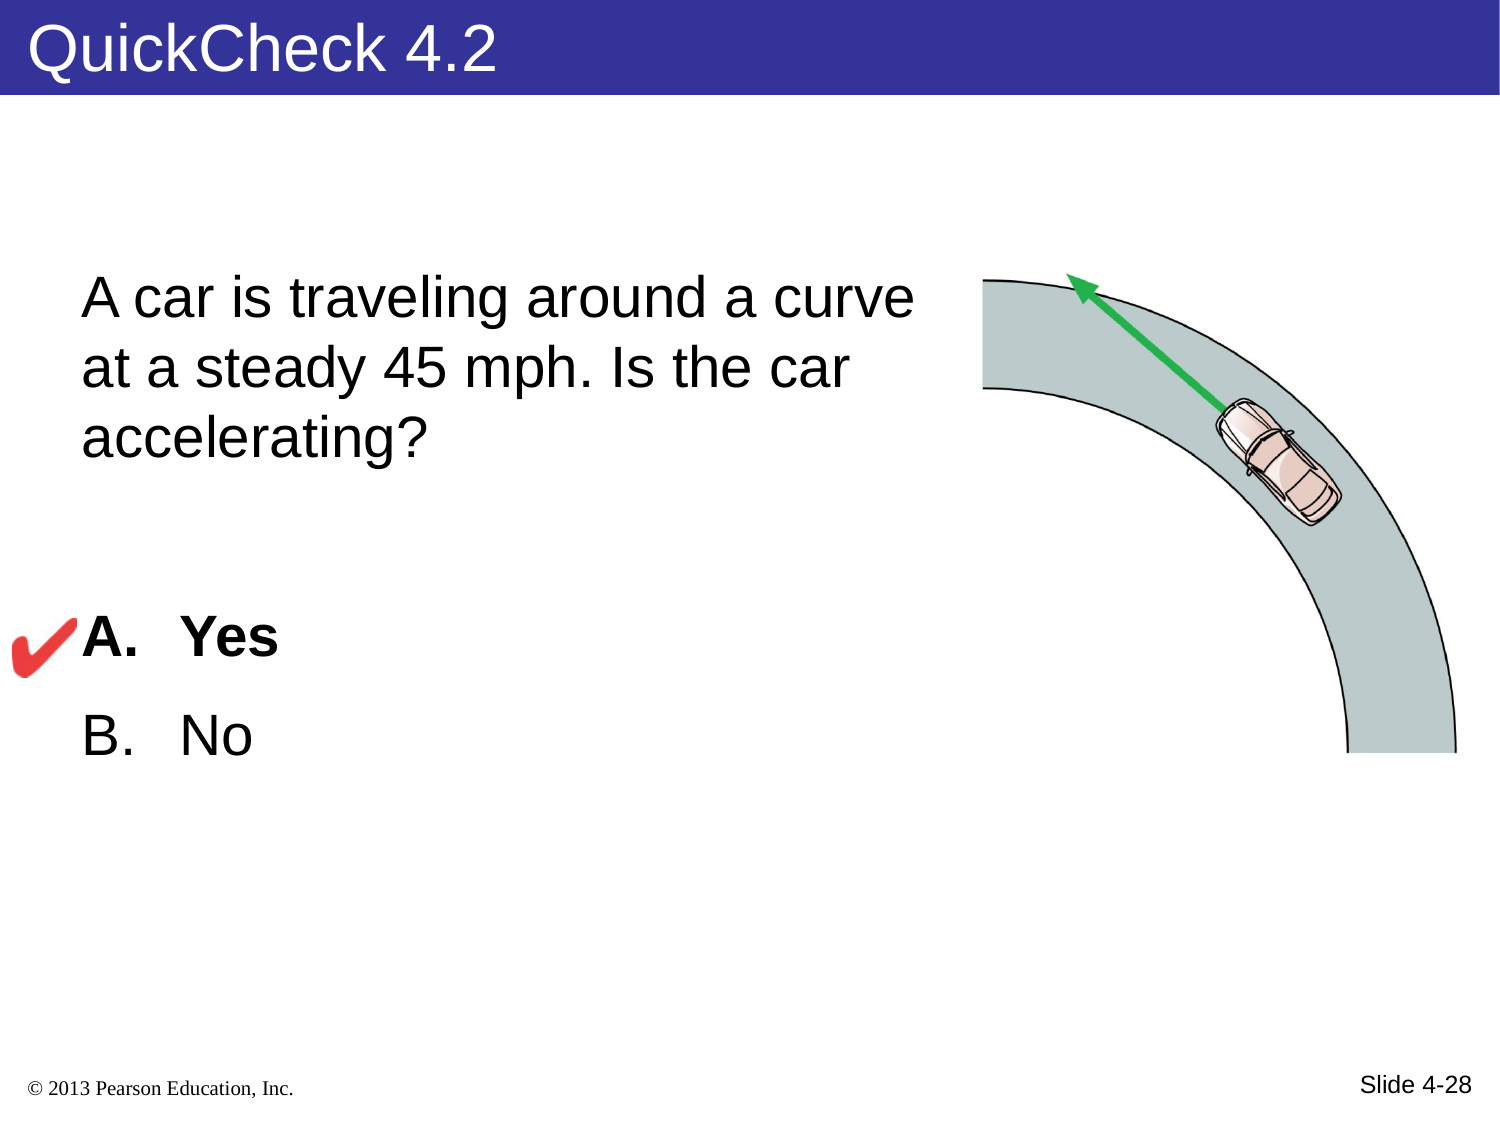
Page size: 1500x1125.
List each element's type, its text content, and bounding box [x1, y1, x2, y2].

picture [963, 268, 1478, 760]
list A car is traveling around a curve at a steady 45 mph. Is the car accelerating? Yes No [66, 252, 938, 798]
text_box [12, 618, 77, 678]
title QuickCheck 4.2 [12, 4, 1288, 96]
text_box Slide 4-28 [1287, 1064, 1488, 1103]
